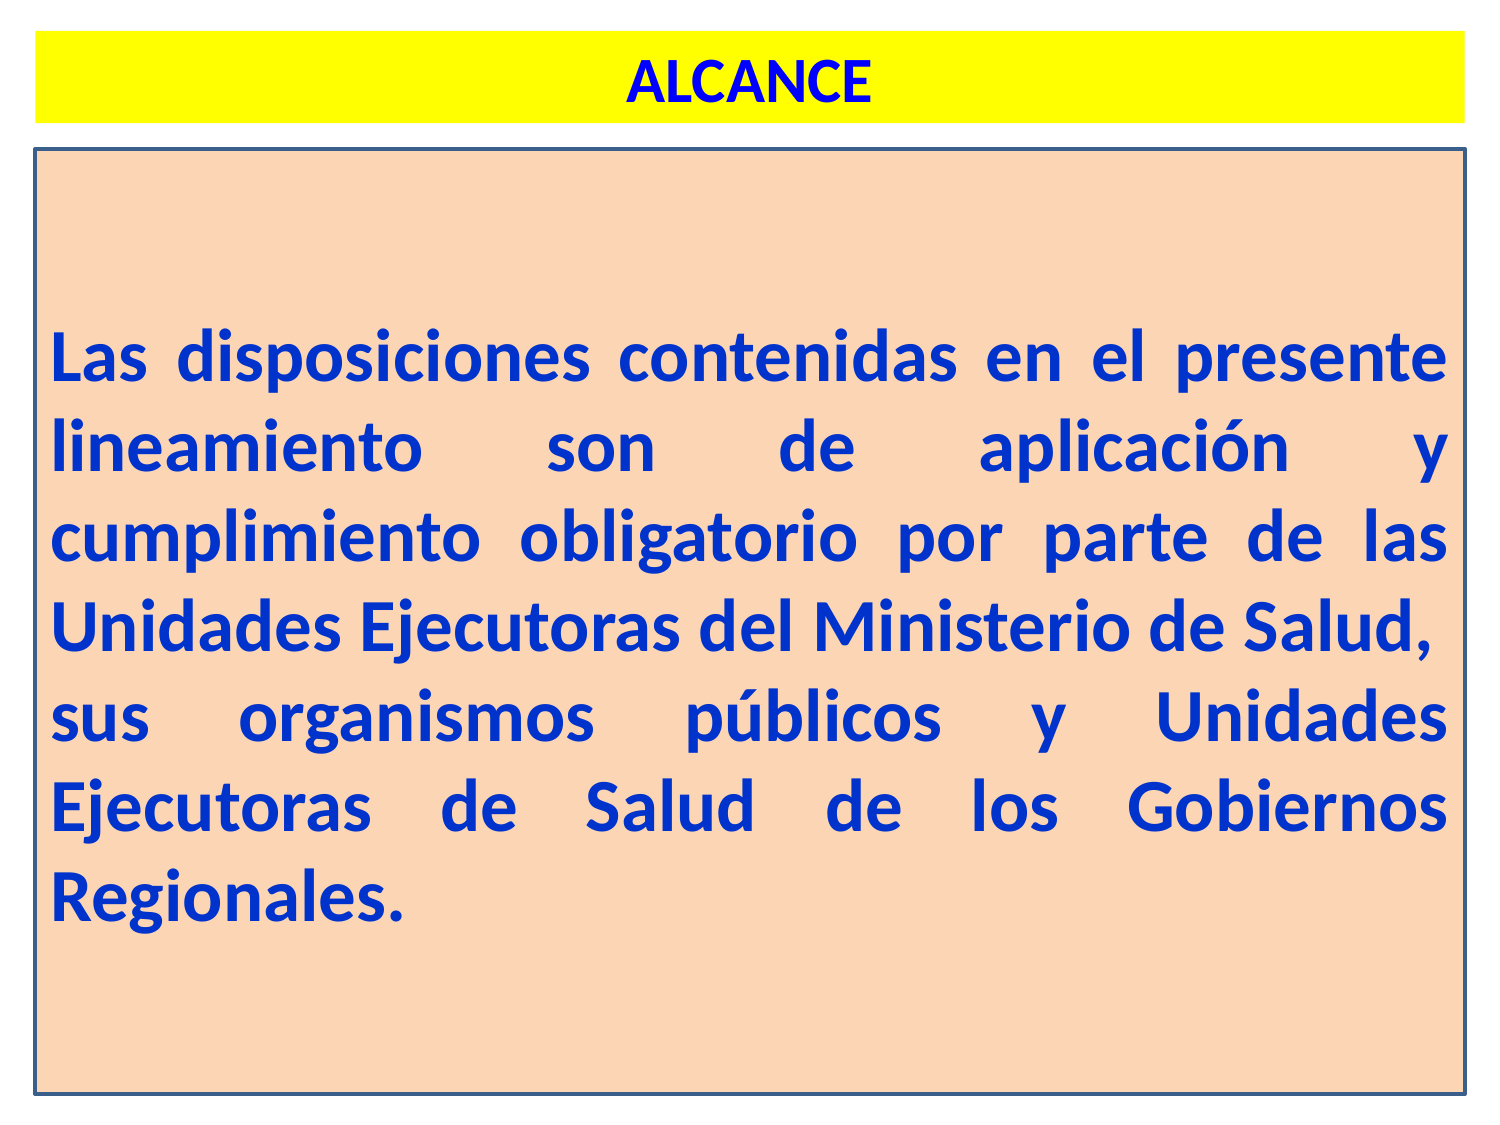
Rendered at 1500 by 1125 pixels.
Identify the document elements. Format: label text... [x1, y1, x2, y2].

text_box ALCANCE [35, 30, 1465, 124]
text_box Las disposiciones contenidas en el presente lineamiento son de aplicación y cumplimiento obligatorio por parte de las Unidades Ejecutoras del Ministerio de Salud, sus organismos públicos y Unidades Ejecutoras de Salud de los Gobiernos Regionales. [35, 149, 1465, 1094]
